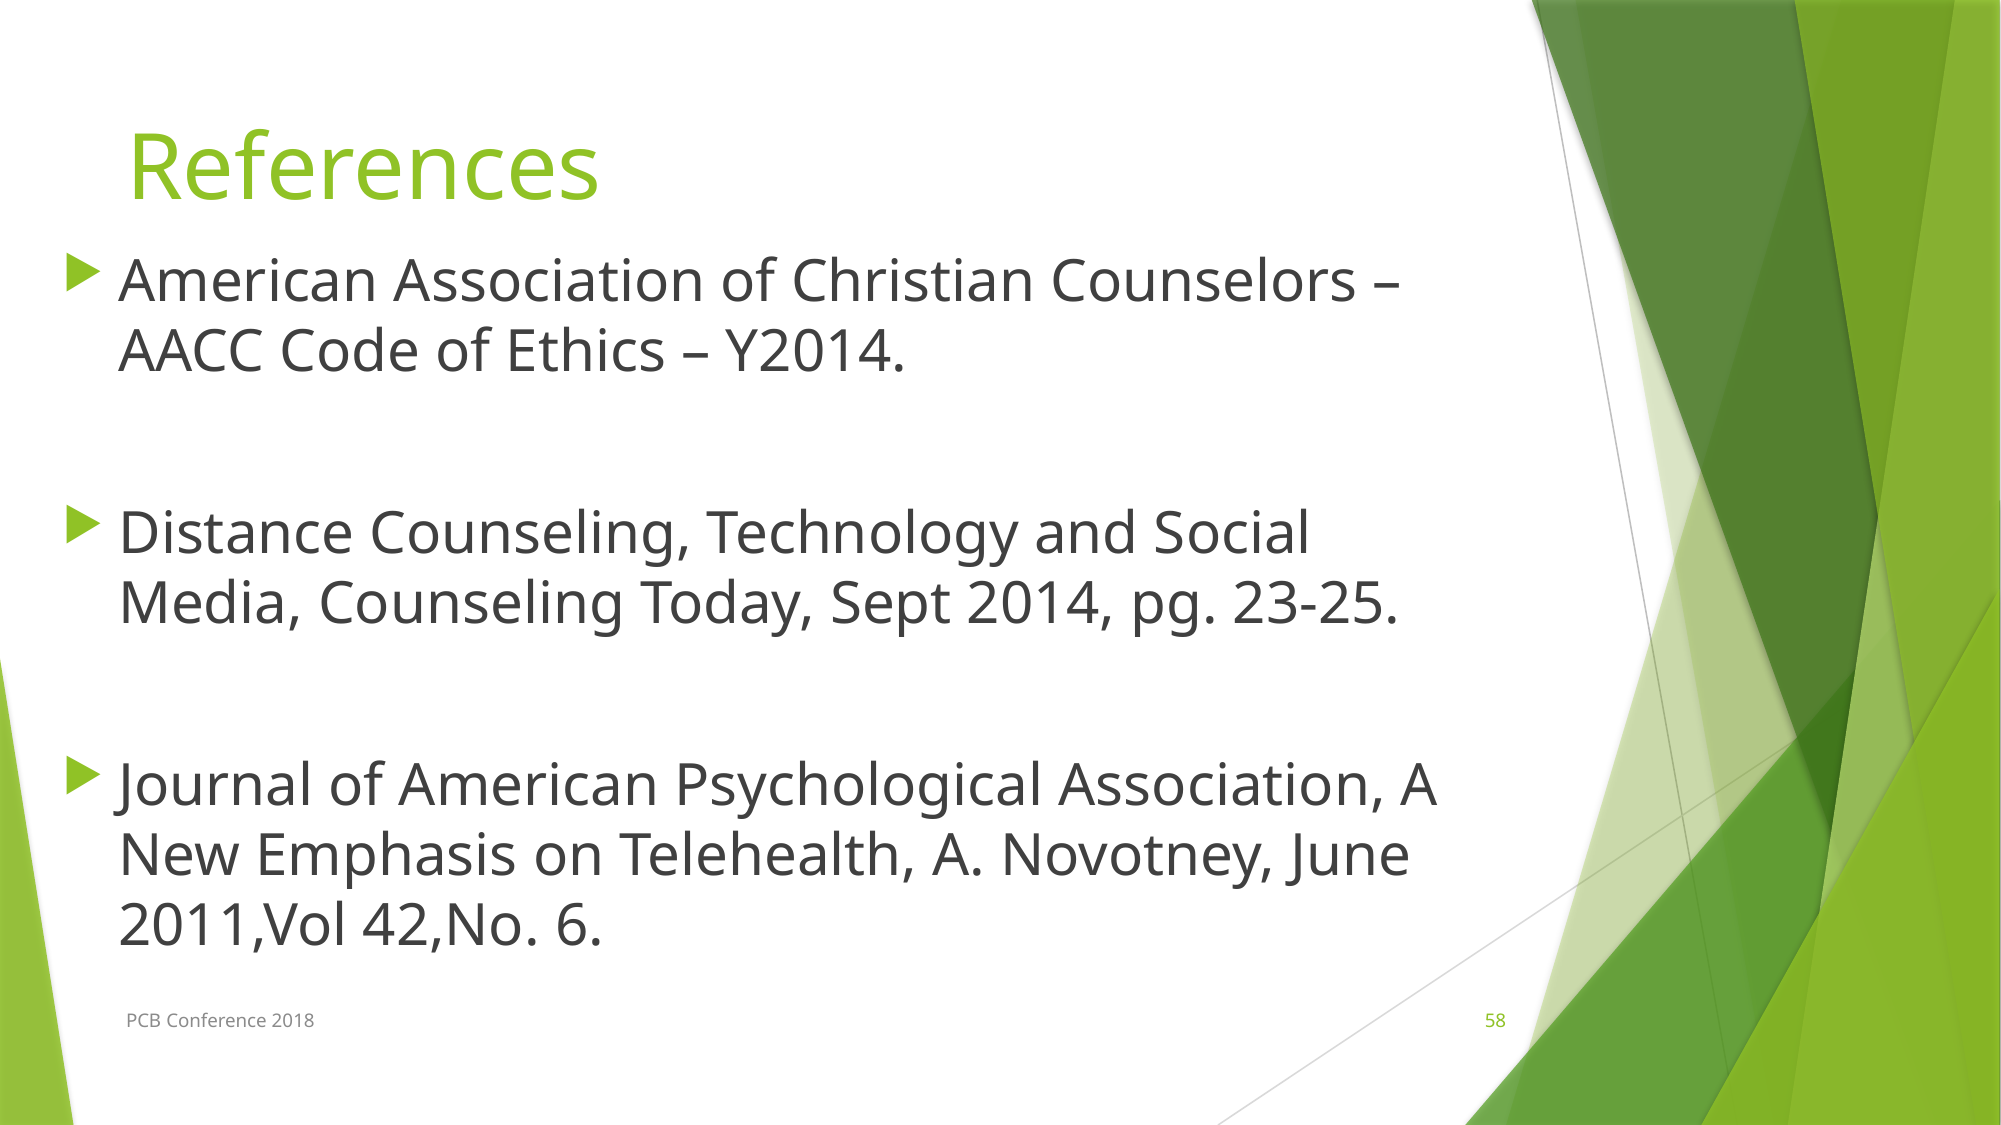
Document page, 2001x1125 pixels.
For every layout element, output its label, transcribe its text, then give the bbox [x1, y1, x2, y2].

slide_number 58 [1409, 991, 1522, 1051]
title References [111, 99, 1522, 236]
list American Association of Christian Counselors – AACC Code of Ethics – Y2014. Distance Counseling, Technology and Social Media, Counseling Today, Sept 2014, pg. 23-25. Journal of American Psychological Association, A New Emphasis on Telehealth, A. Novotney, June 2011,Vol 42,No. 6. [47, 236, 1522, 991]
footer PCB Conference 2018 [111, 991, 1145, 1051]
